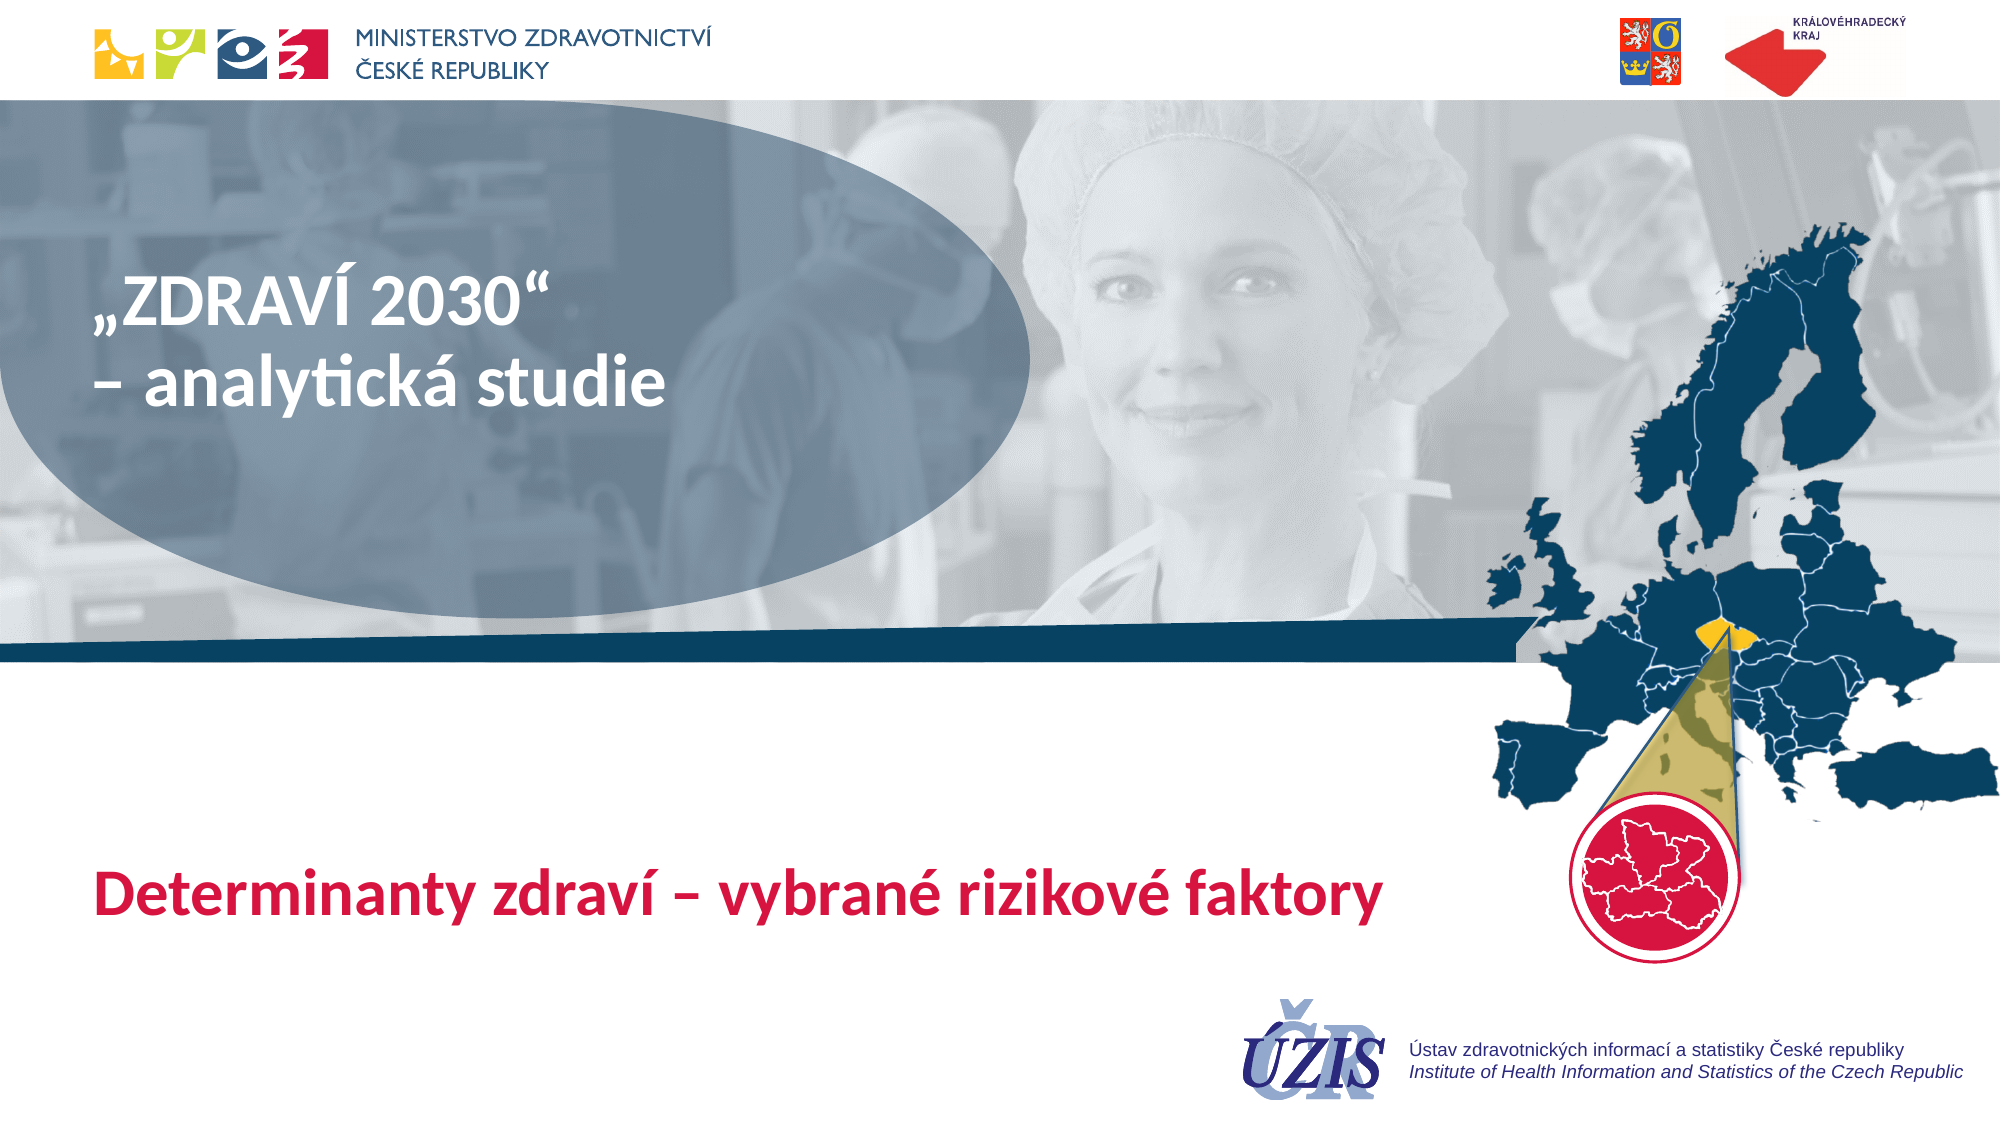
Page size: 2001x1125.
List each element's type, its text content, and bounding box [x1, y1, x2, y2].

title „ZDRAVÍ 2030“ – analytická studie [74, 226, 935, 458]
picture [1725, 16, 1906, 97]
picture [1620, 18, 1681, 86]
picture [0, 100, 2000, 855]
list Determinanty zdraví – vybrané rizikové faktory [78, 855, 1902, 932]
